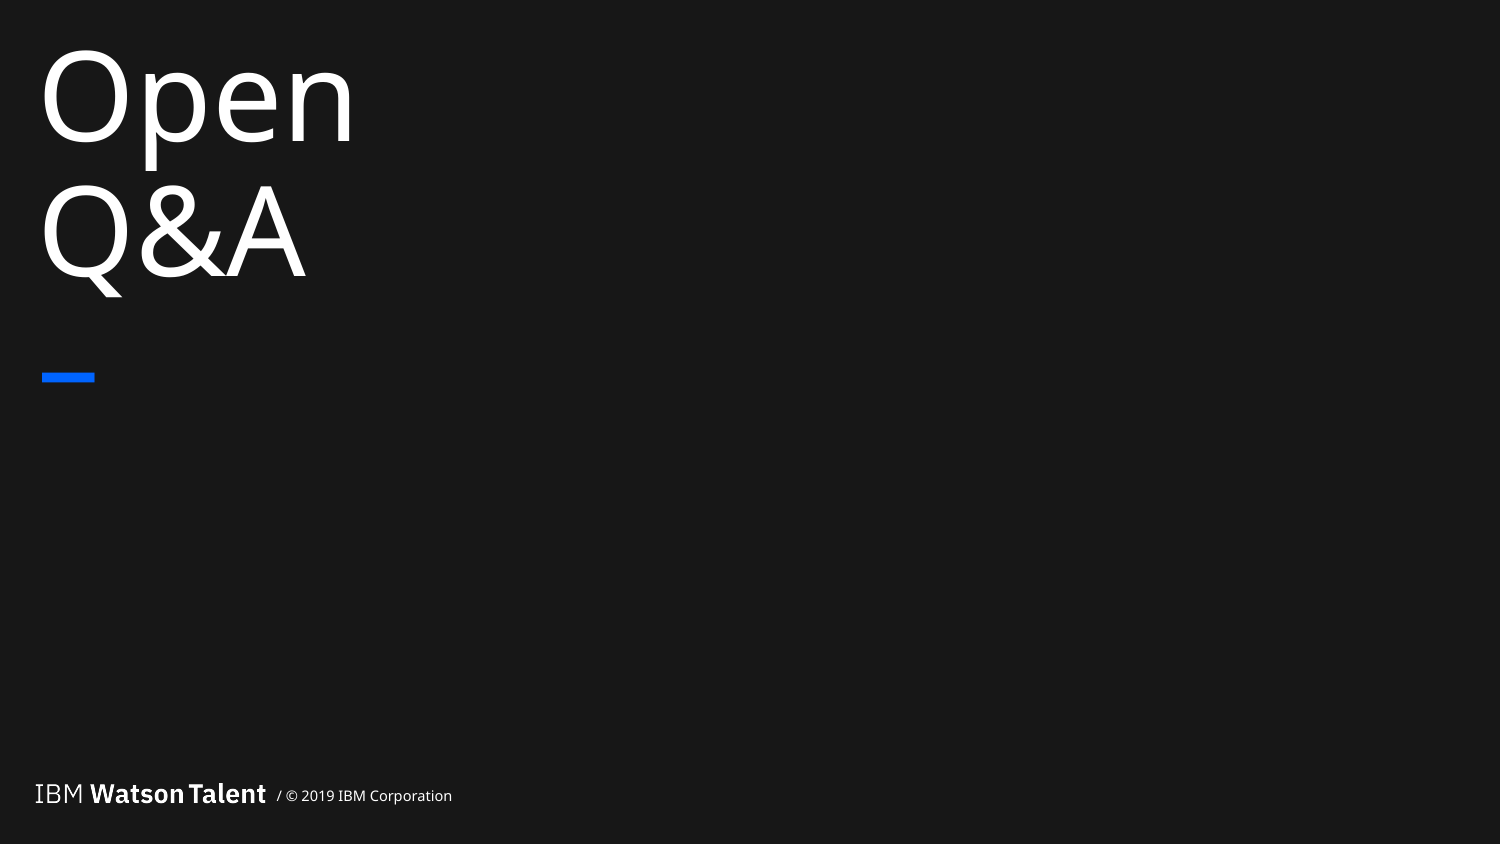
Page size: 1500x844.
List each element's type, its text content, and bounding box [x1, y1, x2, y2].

picture [0, 746, 303, 841]
title Open Q&A – [37, 33, 639, 268]
